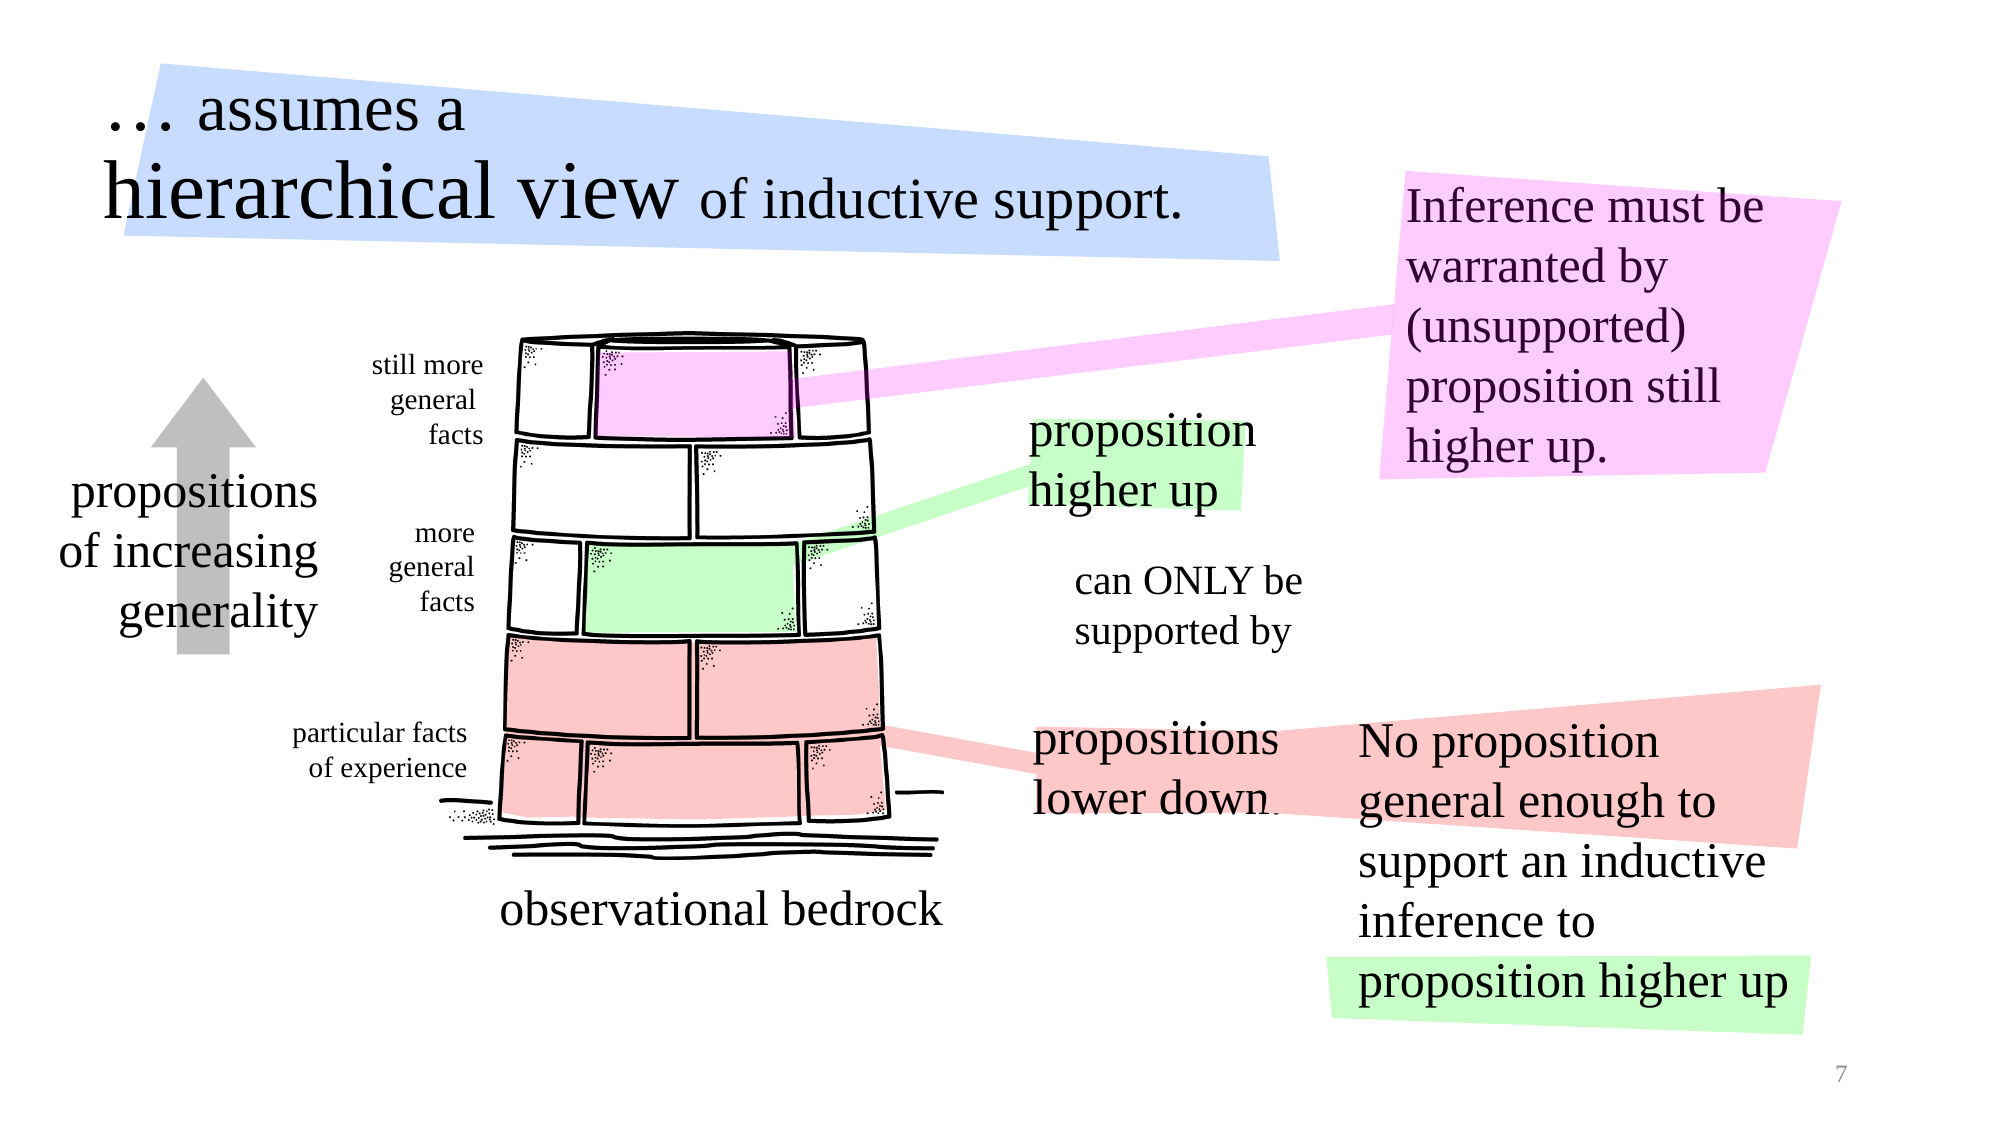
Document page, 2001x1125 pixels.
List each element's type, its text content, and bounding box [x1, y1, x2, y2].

text_box [176, 645, 231, 655]
title … assumes a hierarchical view of inductive support. [88, 40, 1473, 262]
text_box particular facts of experience [247, 705, 439, 791]
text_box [944, 545, 1384, 834]
text_box observational bedrock [484, 868, 958, 944]
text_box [1263, 684, 1827, 1035]
picture [439, 331, 944, 860]
text_box still more general facts [343, 338, 439, 458]
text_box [944, 484, 1274, 633]
slide_number 7 [1412, 1042, 1863, 1103]
text_box [149, 376, 258, 449]
text_box more general facts [334, 505, 439, 626]
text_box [594, 165, 1850, 484]
text_box propositions of increasing generality [39, 449, 334, 645]
